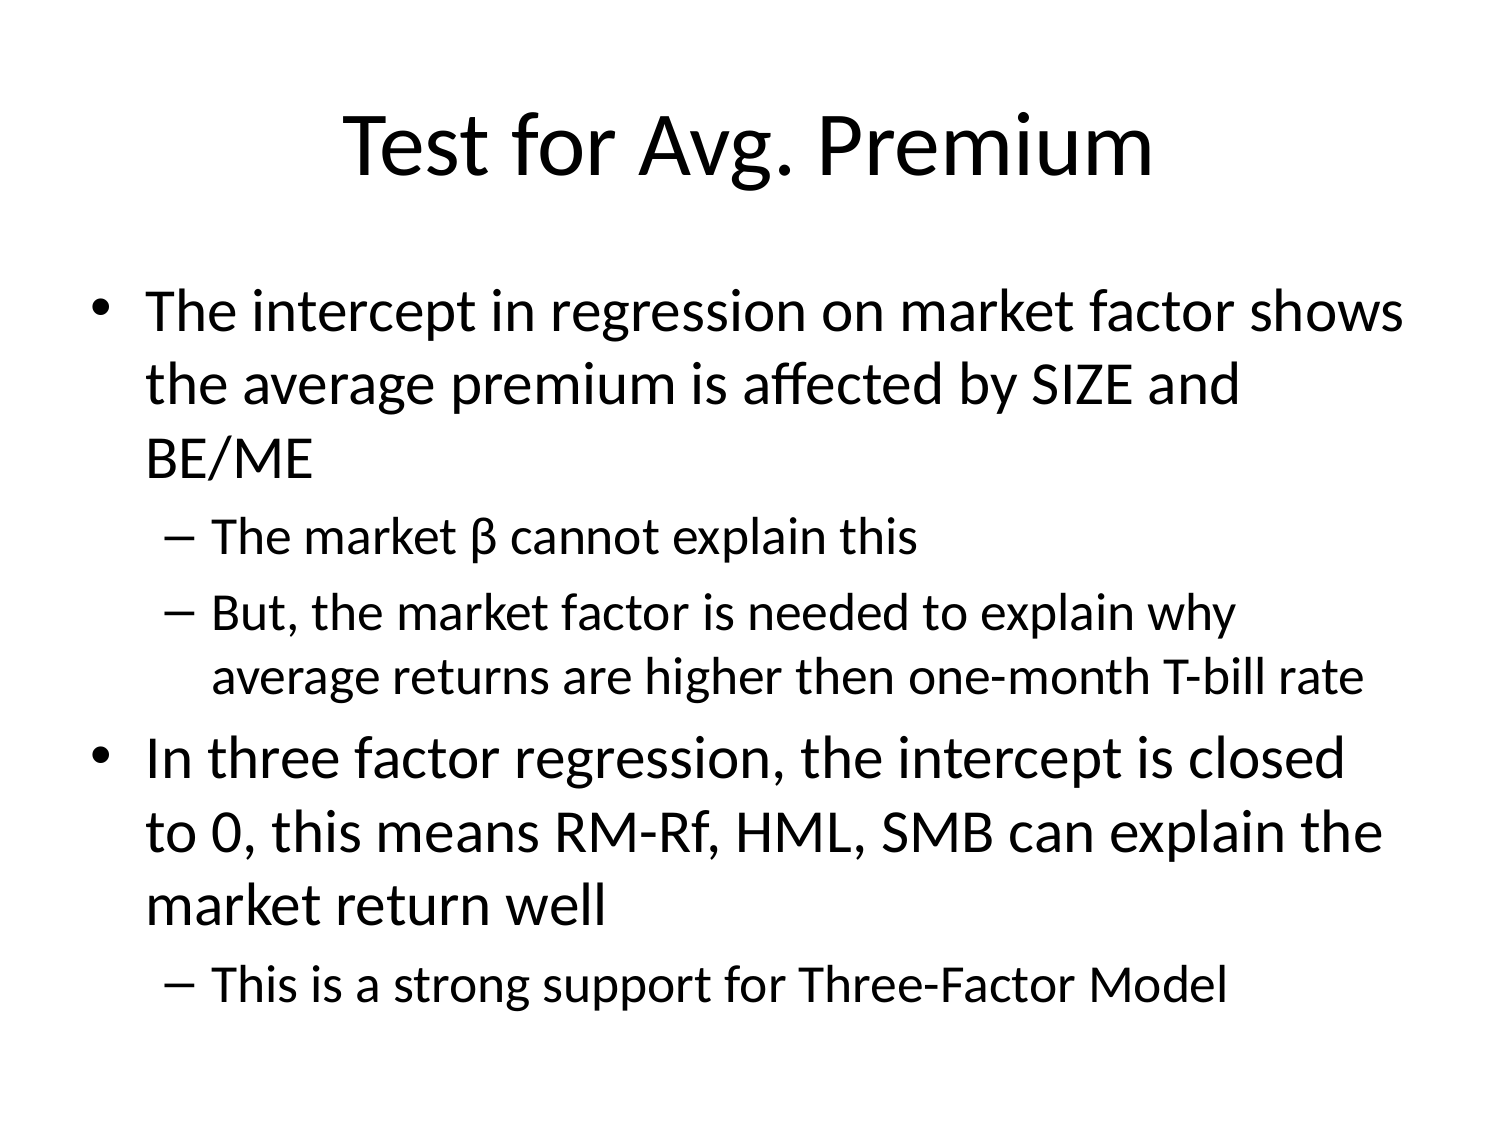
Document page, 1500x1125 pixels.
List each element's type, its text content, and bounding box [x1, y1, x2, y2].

list The intercept in regression on market factor shows the average premium is affected by SIZE and BE/ME The market β cannot explain this But, the market factor is needed to explain why average returns are higher then one-month T-bill rate In three factor regression, the intercept is closed to 0, this means RM-Rf, HML, SMB can explain the market return well This is a strong support for Three-Factor Model [75, 262, 1425, 1035]
title Test for Avg. Premium [75, 45, 1425, 233]
